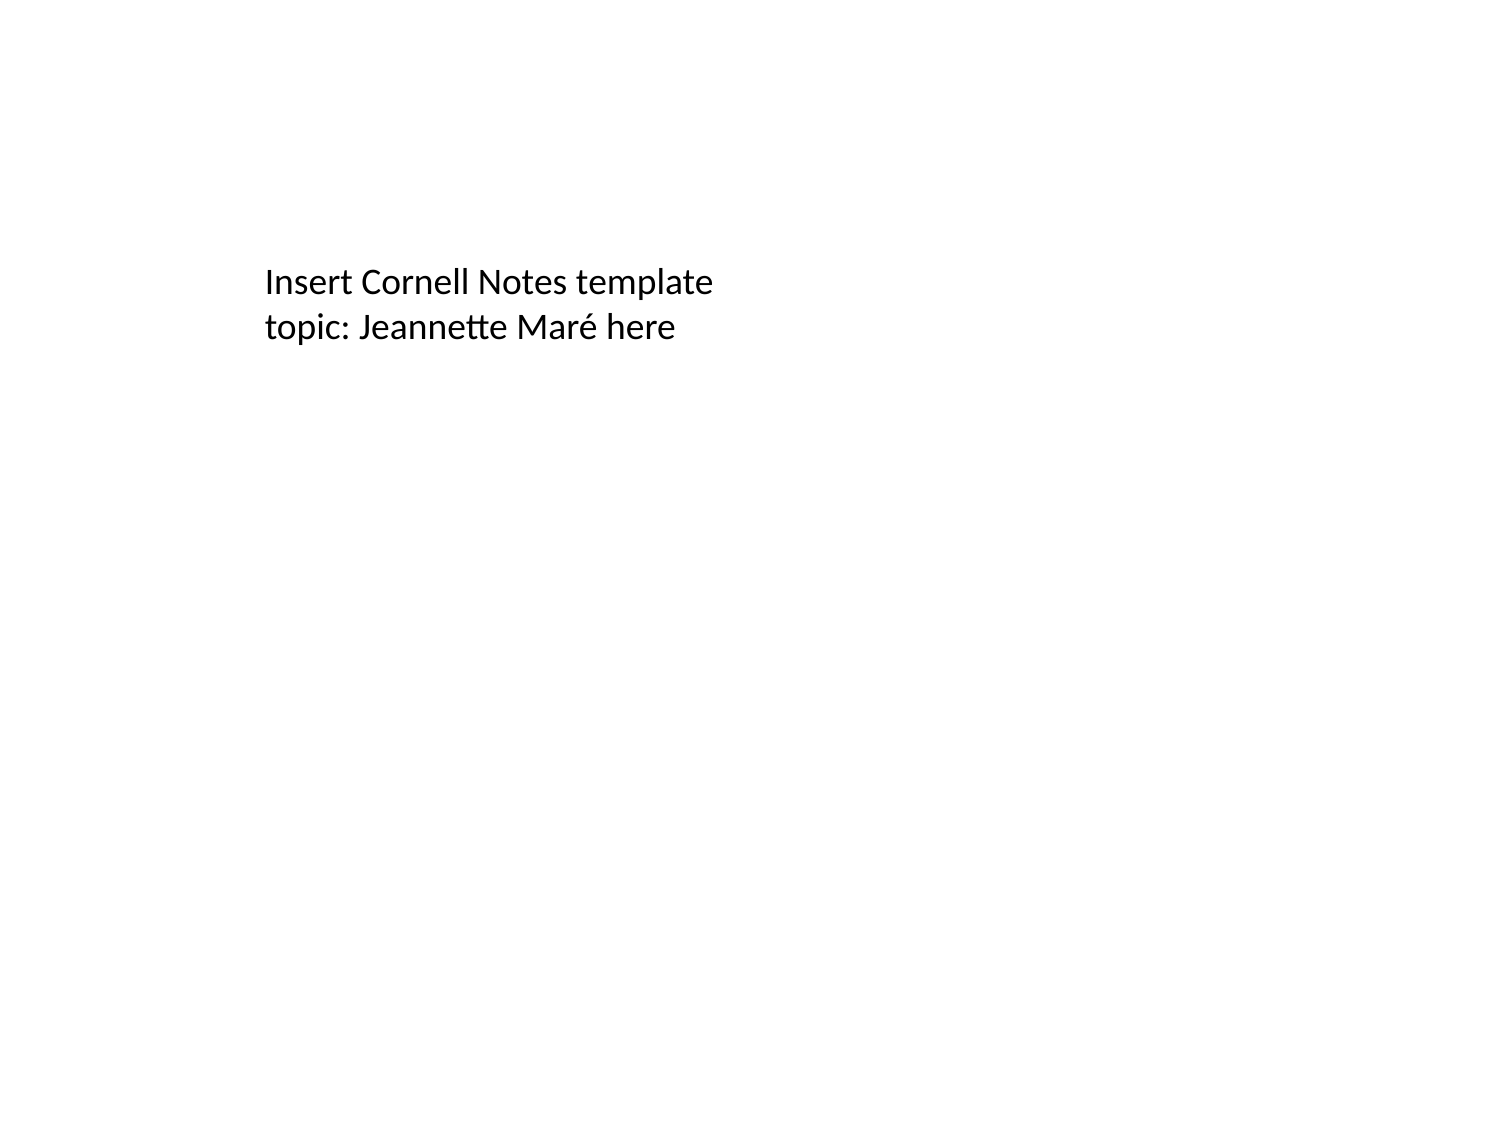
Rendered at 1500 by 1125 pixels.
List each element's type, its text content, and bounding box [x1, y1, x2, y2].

text_box Insert Cornell Notes template topic: Jeannette Maré here [249, 249, 800, 355]
